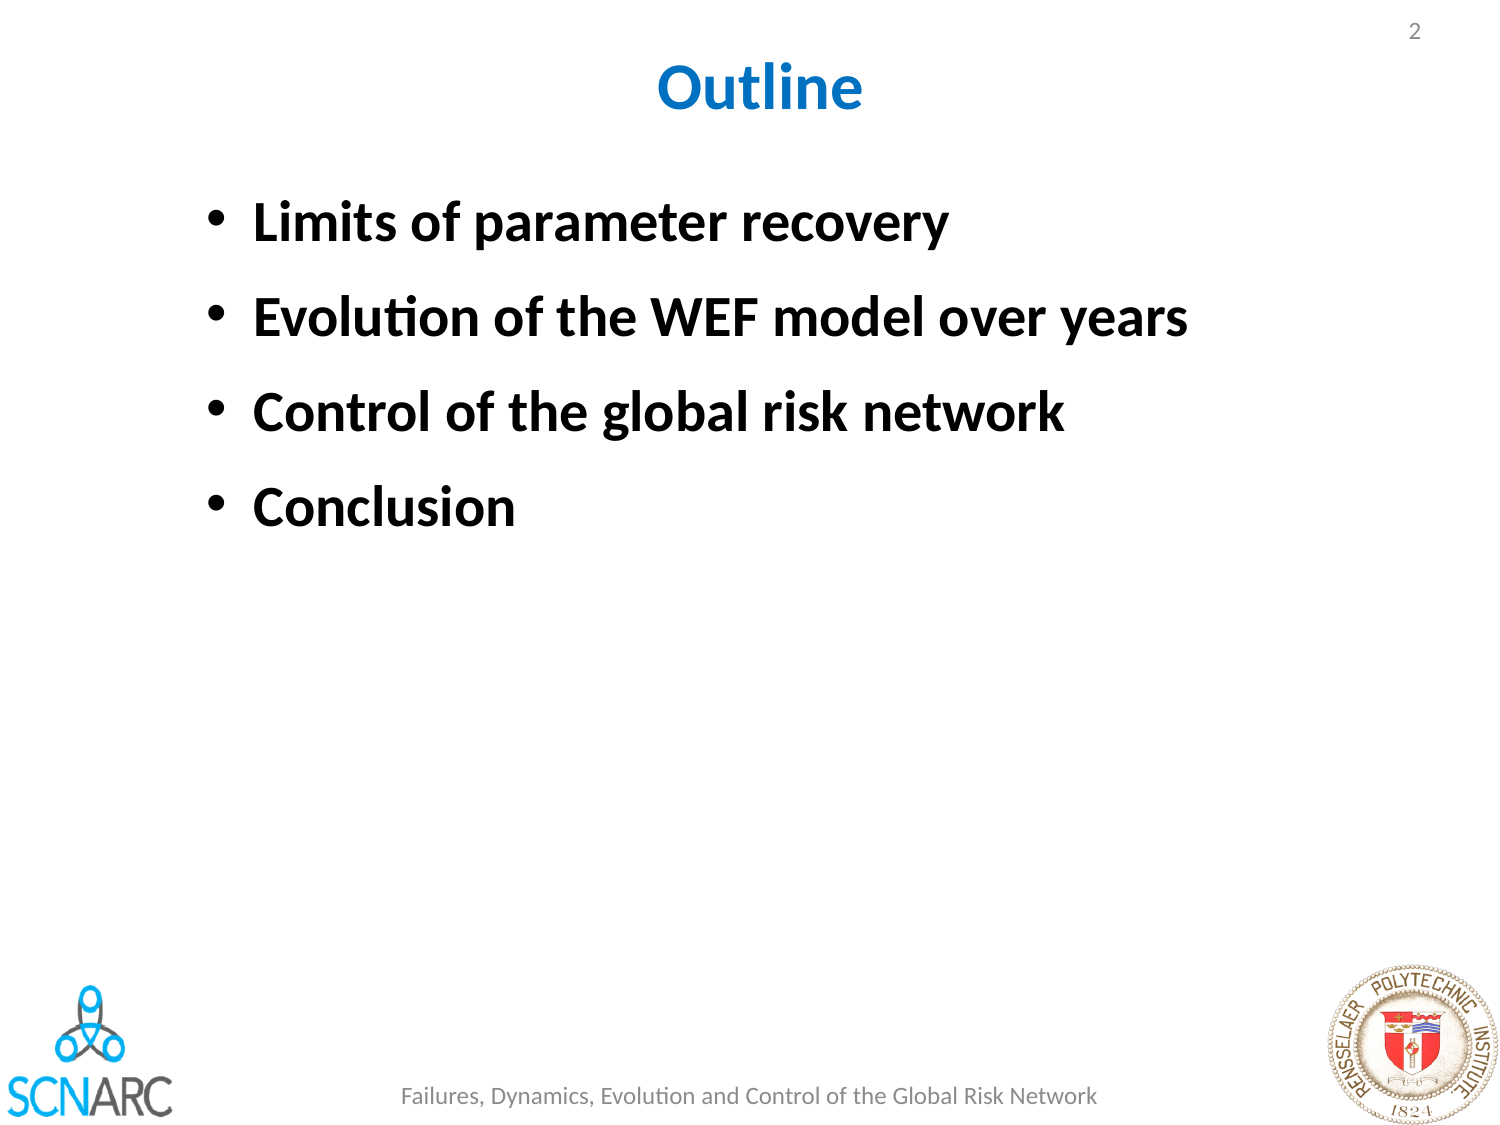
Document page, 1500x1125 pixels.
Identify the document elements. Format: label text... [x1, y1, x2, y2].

text_box Outline Limits of parameter recovery Evolution of the WEF model over years Control of the global risk network Conclusion [191, 35, 1330, 604]
footer Failures, Dynamics, Evolution and Control of the Global Risk Network [304, 1064, 1196, 1125]
slide_number 2 [1098, 0, 1437, 60]
picture [1324, 962, 1500, 1125]
picture [0, 978, 185, 1125]
